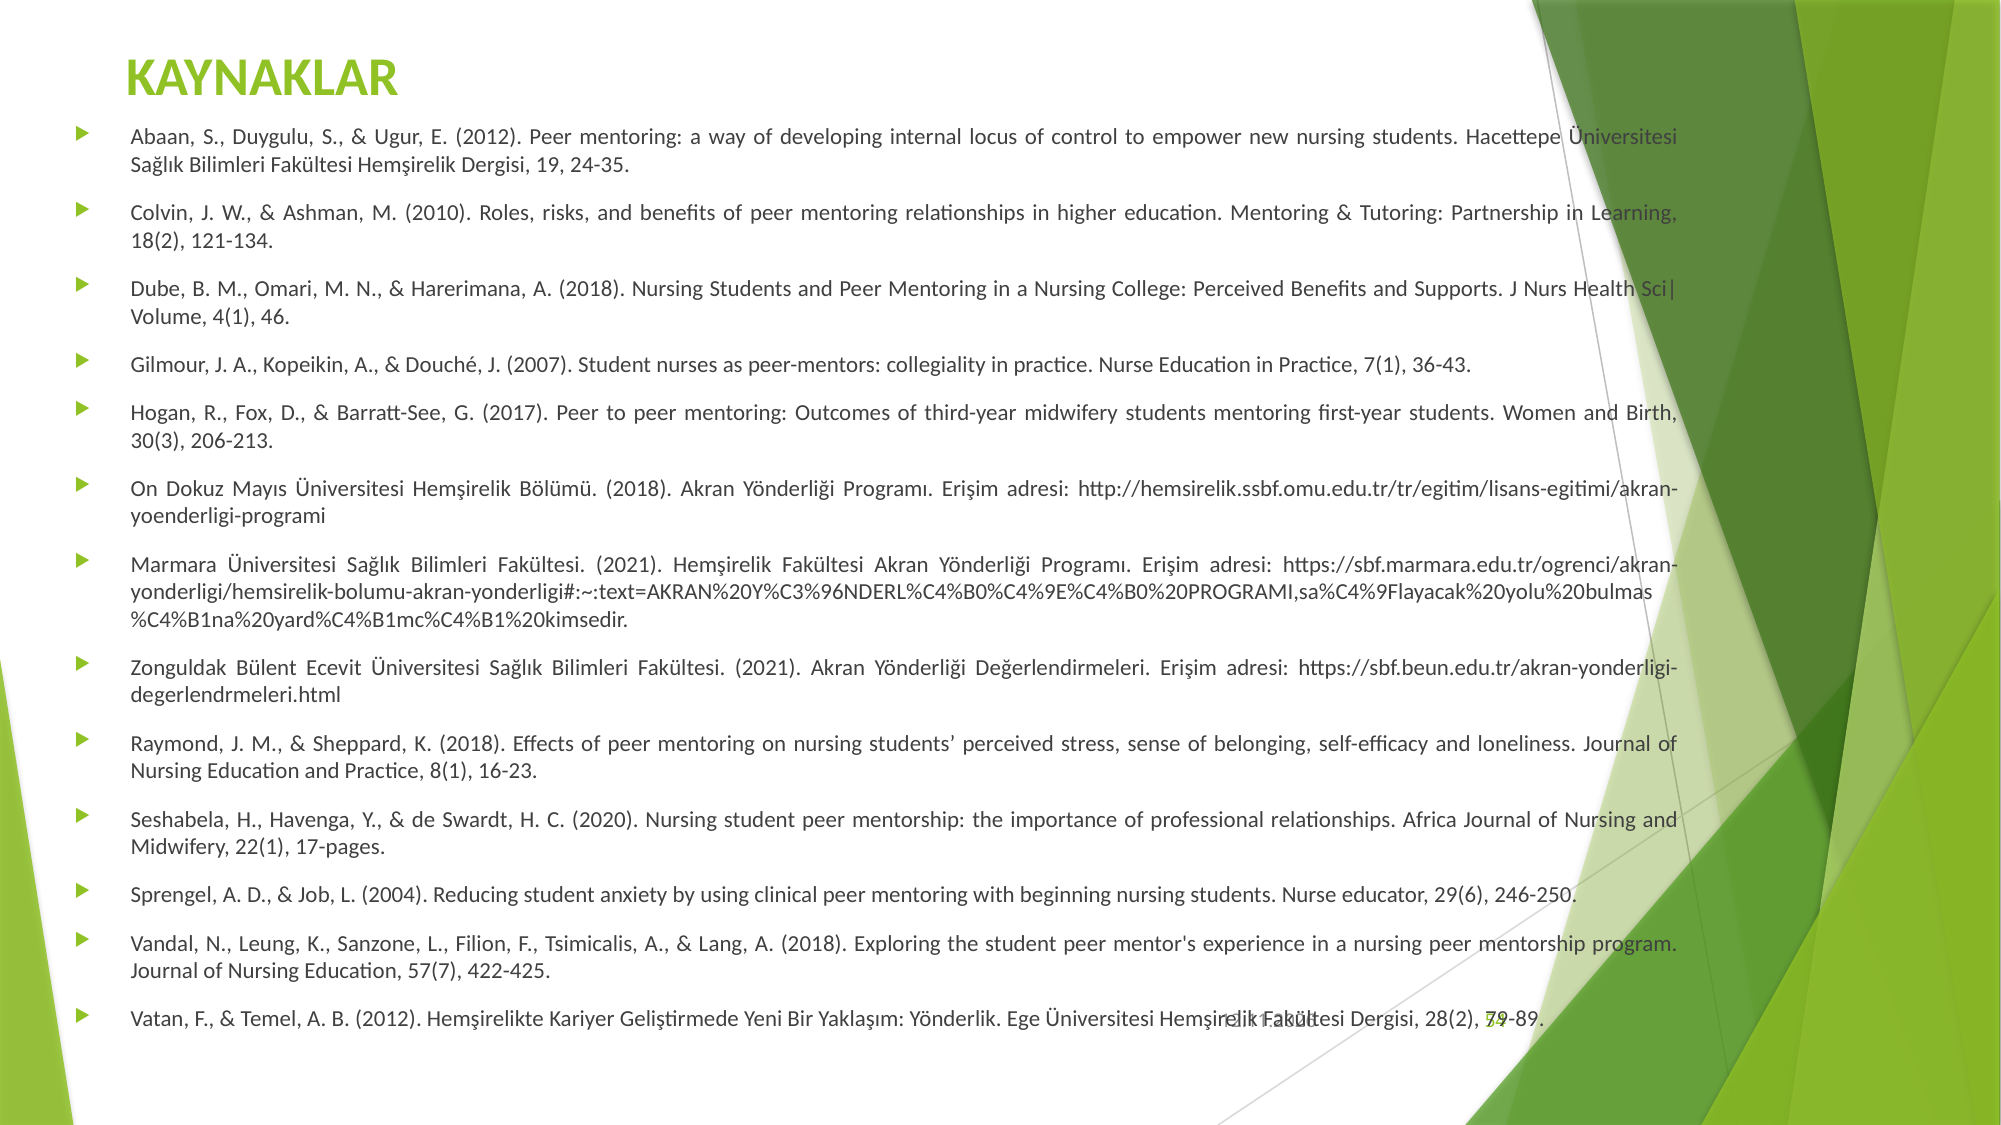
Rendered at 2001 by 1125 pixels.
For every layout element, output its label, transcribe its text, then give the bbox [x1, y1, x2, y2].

slide_number 54 [1409, 991, 1522, 1051]
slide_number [1181, 991, 1332, 1051]
title KAYNAKLAR [111, 33, 1522, 114]
list Abaan, S., Duygulu, S., & Ugur, E. (2012). Peer mentoring: a way of developing internal locus of control to empower new nursing students. Hacettepe Üniversitesi Sağlık Bilimleri Fakültesi Hemşirelik Dergisi, 19, 24-35. Colvin, J. W., & Ashman, M. (2010). Roles, risks, and benefits of peer mentoring relationships in higher education. Mentoring & Tutoring: Partnership in Learning, 18(2), 121-134. Dube, B. M., Omari, M. N., & Harerimana, A. (2018). Nursing Students and Peer Mentoring in a Nursing College: Perceived Benefits and Supports. J Nurs Health Sci| Volume, 4(1), 46. Gilmour, J. A., Kopeikin, A., & Douché, J. (2007). Student nurses as peer-mentors: collegiality in practice. Nurse Education in Practice, 7(1), 36-43. Hogan, R., Fox, D., & Barratt-See, G. (2017). Peer to peer mentoring: Outcomes of third-year midwifery students mentoring first-year students. Women and Birth, 30(3), 206-213. On Dokuz Mayıs Üniversitesi Hemşirelik Bölümü. (2018). Akran Yönderliği Programı. Erişim adresi: http://hemsirelik.ssbf.omu.edu.tr/tr/egitim/lisans-egitimi/akran-yoenderligi-programi Marmara Üniversitesi Sağlık Bilimleri Fakültesi. (2021). Hemşirelik Fakültesi Akran Yönderliği Programı. Erişim adresi: https://sbf.marmara.edu.tr/ogrenci/akran-yonderligi/hemsirelik-bolumu-akran-yonderligi#:~:text=AKRAN%20Y%C3%96NDERL%C4%B0%C4%9E%C4%B0%20PROGRAMI,sa%C4%9Flayacak%20yolu%20bulmas%C4%B1na%20yard%C4%B1mc%C4%B1%20kimsedir. Zonguldak Bülent Ecevit Üniversitesi Sağlık Bilimleri Fakültesi. (2021). Akran Yönderliği Değerlendirmeleri. Erişim adresi: https://sbf.beun.edu.tr/akran-yonderligi-degerlendrmeleri.html Raymond, J. M., & Sheppard, K. (2018). Effects of peer mentoring on nursing students’ perceived stress, sense of belonging, self-efficacy and loneliness. Journal of Nursing Education and Practice, 8(1), 16-23. Seshabela, H., Havenga, Y., & de Swardt, H. C. (2020). Nursing student peer mentorship: the importance of professional relationships. Africa Journal of Nursing and Midwifery, 22(1), 17-pages. Sprengel, A. D., & Job, L. (2004). Reducing student anxiety by using clinical peer mentoring with beginning nursing students. Nurse educator, 29(6), 246-250. Vandal, N., Leung, K., Sanzone, L., Filion, F., Tsimicalis, A., & Lang, A. (2018). Exploring the student peer mentor's experience in a nursing peer mentorship program. Journal of Nursing Education, 57(7), 422-425. Vatan, F., & Temel, A. B. (2012). Hemşirelikte Kariyer Geliştirmede Yeni Bir Yaklaşım: Yönderlik. Ege Üniversitesi Hemşirelik Fakültesi Dergisi, 28(2), 79-89. [59, 114, 1696, 1086]
